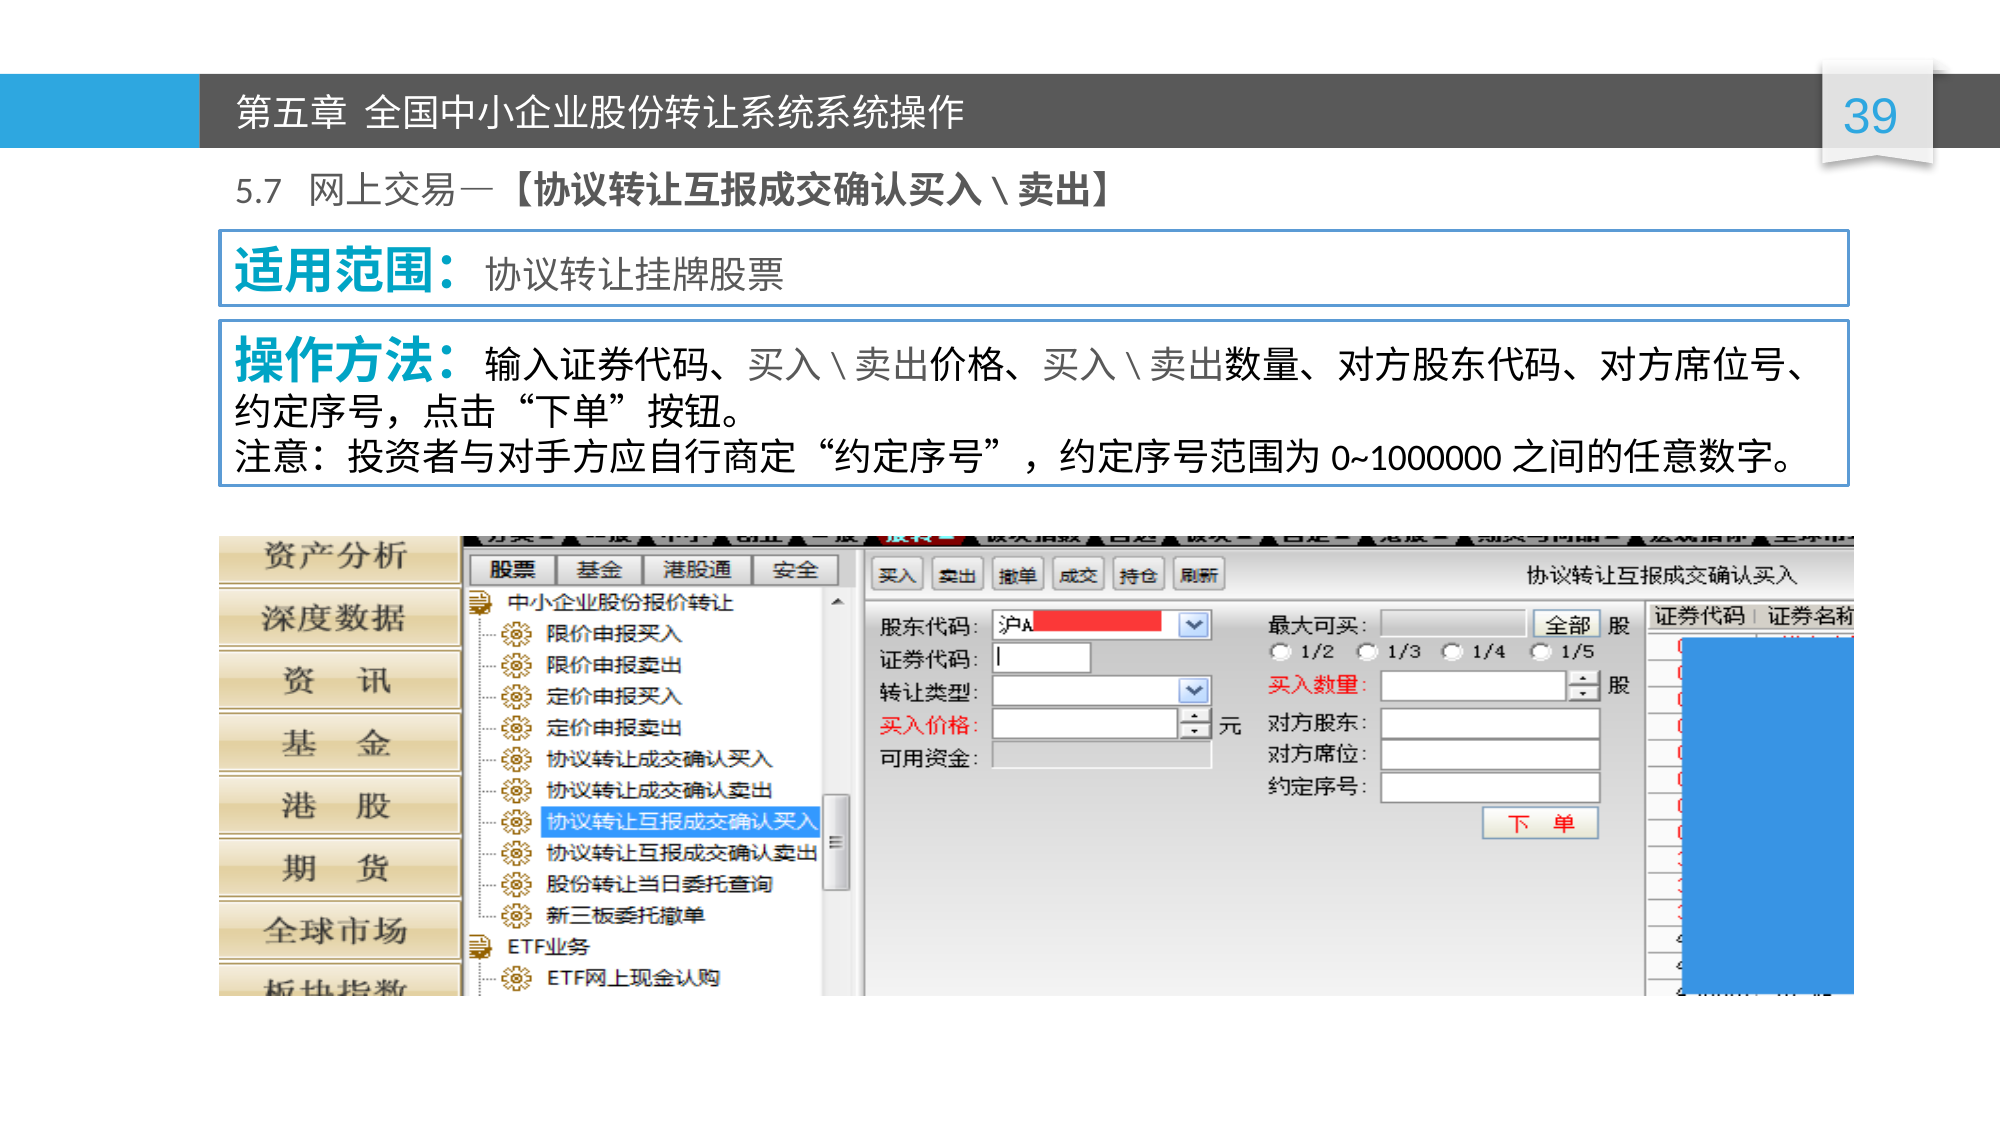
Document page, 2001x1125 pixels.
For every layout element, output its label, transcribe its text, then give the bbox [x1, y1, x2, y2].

text_box 操作方法：输入证券代码、买入\卖出价格、买入\卖出数量、对方股东代码、对方席位号、约定序号，点击“下单”按钮。 注意：投资者与对手方应自行商定“约定序号”，约定序号范围为0~1000000之间的任意数字。 [218, 319, 1850, 487]
text_box 5.7 网上交易—【协议转让互报成交确认买入\卖出】 [219, 158, 1194, 219]
picture [219, 536, 1854, 997]
text_box 适用范围：协议转让挂牌股票 [218, 229, 1850, 307]
